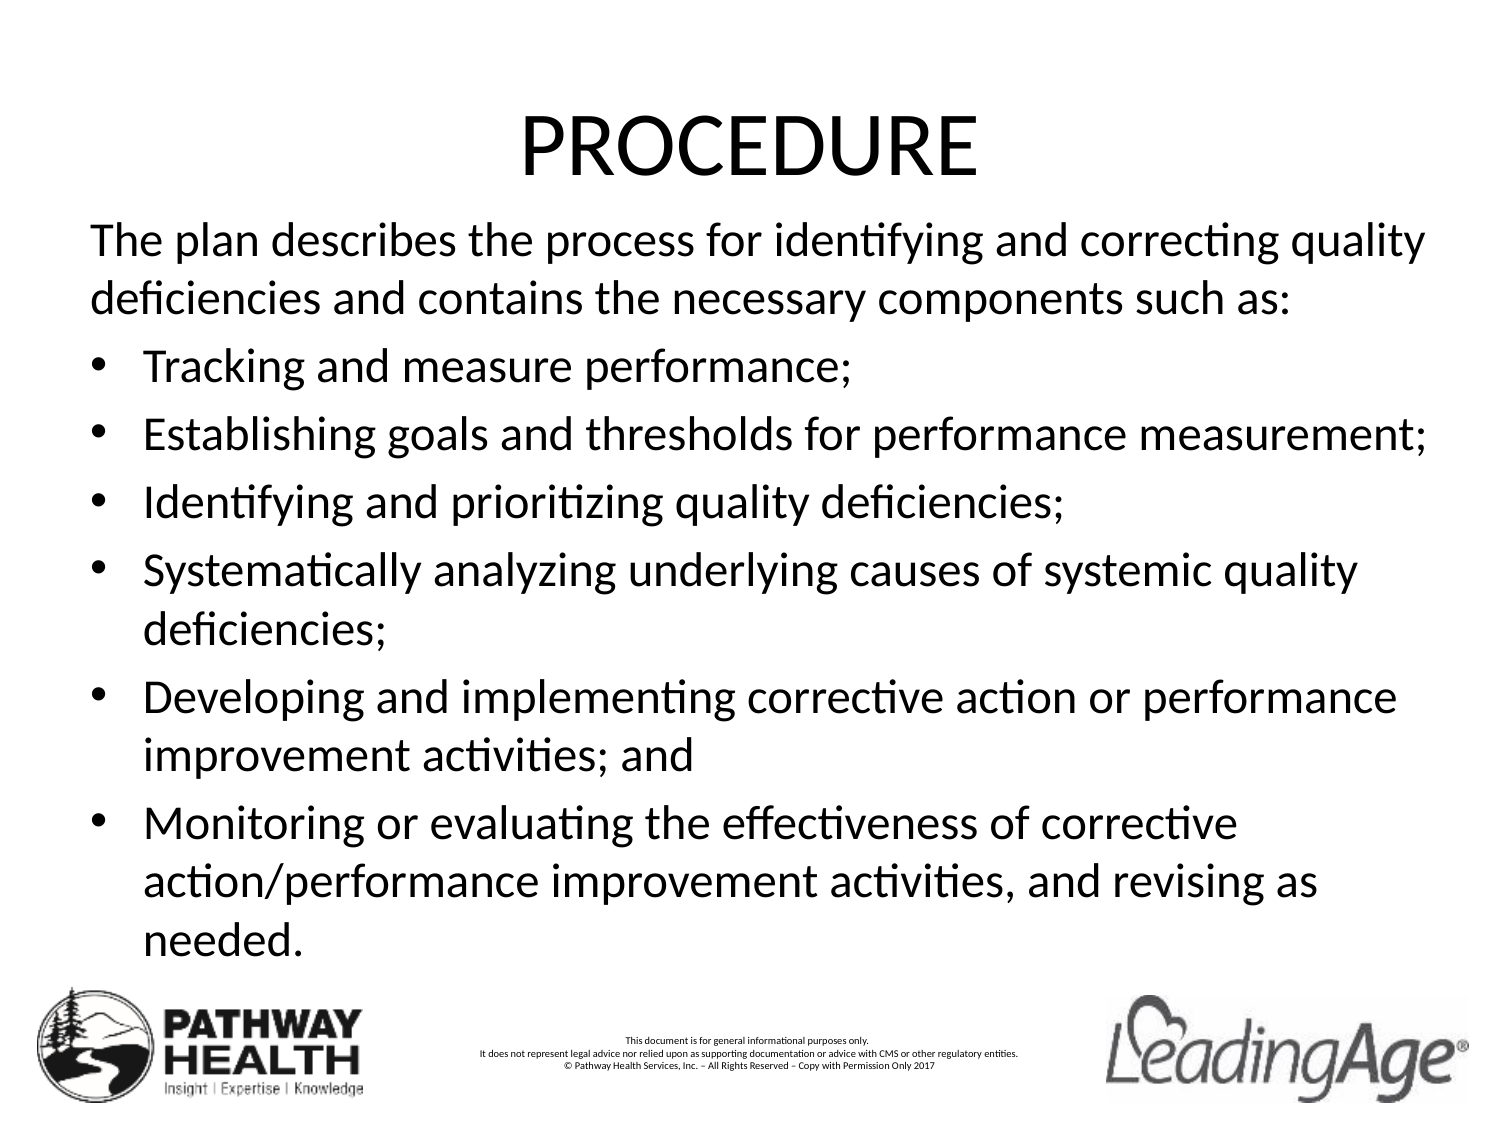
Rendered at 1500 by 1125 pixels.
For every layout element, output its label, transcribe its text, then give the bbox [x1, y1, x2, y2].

picture [1106, 995, 1469, 1103]
picture [37, 986, 363, 1103]
list The plan describes the process for identifying and correcting quality deficiencies and contains the necessary components such as: Tracking and measure performance; Establishing goals and thresholds for performance measurement; Identifying and prioritizing quality deficiencies; Systematically analyzing underlying causes of systemic quality deficiencies; Developing and implementing corrective action or performance improvement activities; and Monitoring or evaluating the effectiveness of corrective action/performance improvement activities, and revising as needed. [75, 200, 1450, 1025]
title PROCEDURE [75, 45, 1425, 200]
